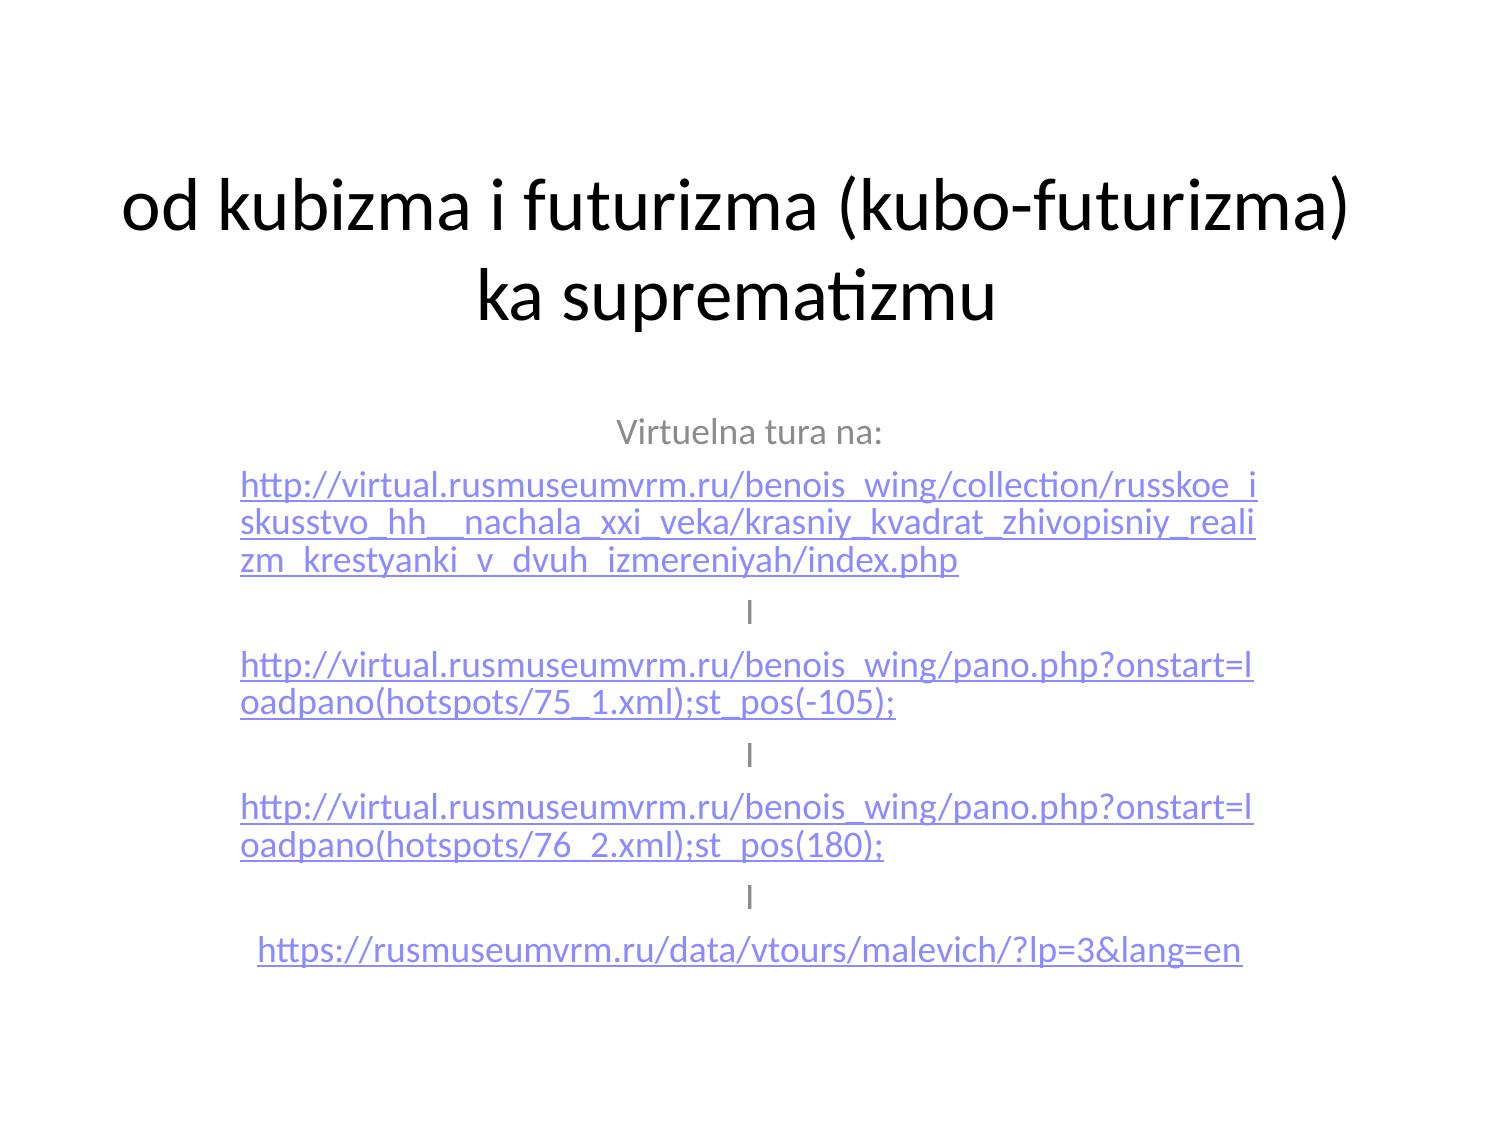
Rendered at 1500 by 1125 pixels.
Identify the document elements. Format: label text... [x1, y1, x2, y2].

subtitle Virtuelna tura na: http://virtual.rusmuseumvrm.ru/benois_wing/collection/russkoe_iskusstvo_hh__nachala_xxi_veka/krasniy_kvadrat_zhivopisniy_realizm_krestyanki_v_dvuh_izmereniyah/index.php I http://virtual.rusmuseumvrm.ru/benois_wing/pano.php?onstart=loadpano(hotspots/75_1.xml);st_pos(-105); I http://virtual.rusmuseumvrm.ru/benois_wing/pano.php?onstart=loadpano(hotspots/76_2.xml);st_pos(180); I https://rusmuseumvrm.ru/data/vtours/malevich/?lp=3&lang=en [225, 399, 1275, 1063]
title od kubizma i futurizma (kubo-futurizma) ka suprematizmu [99, 125, 1375, 367]
